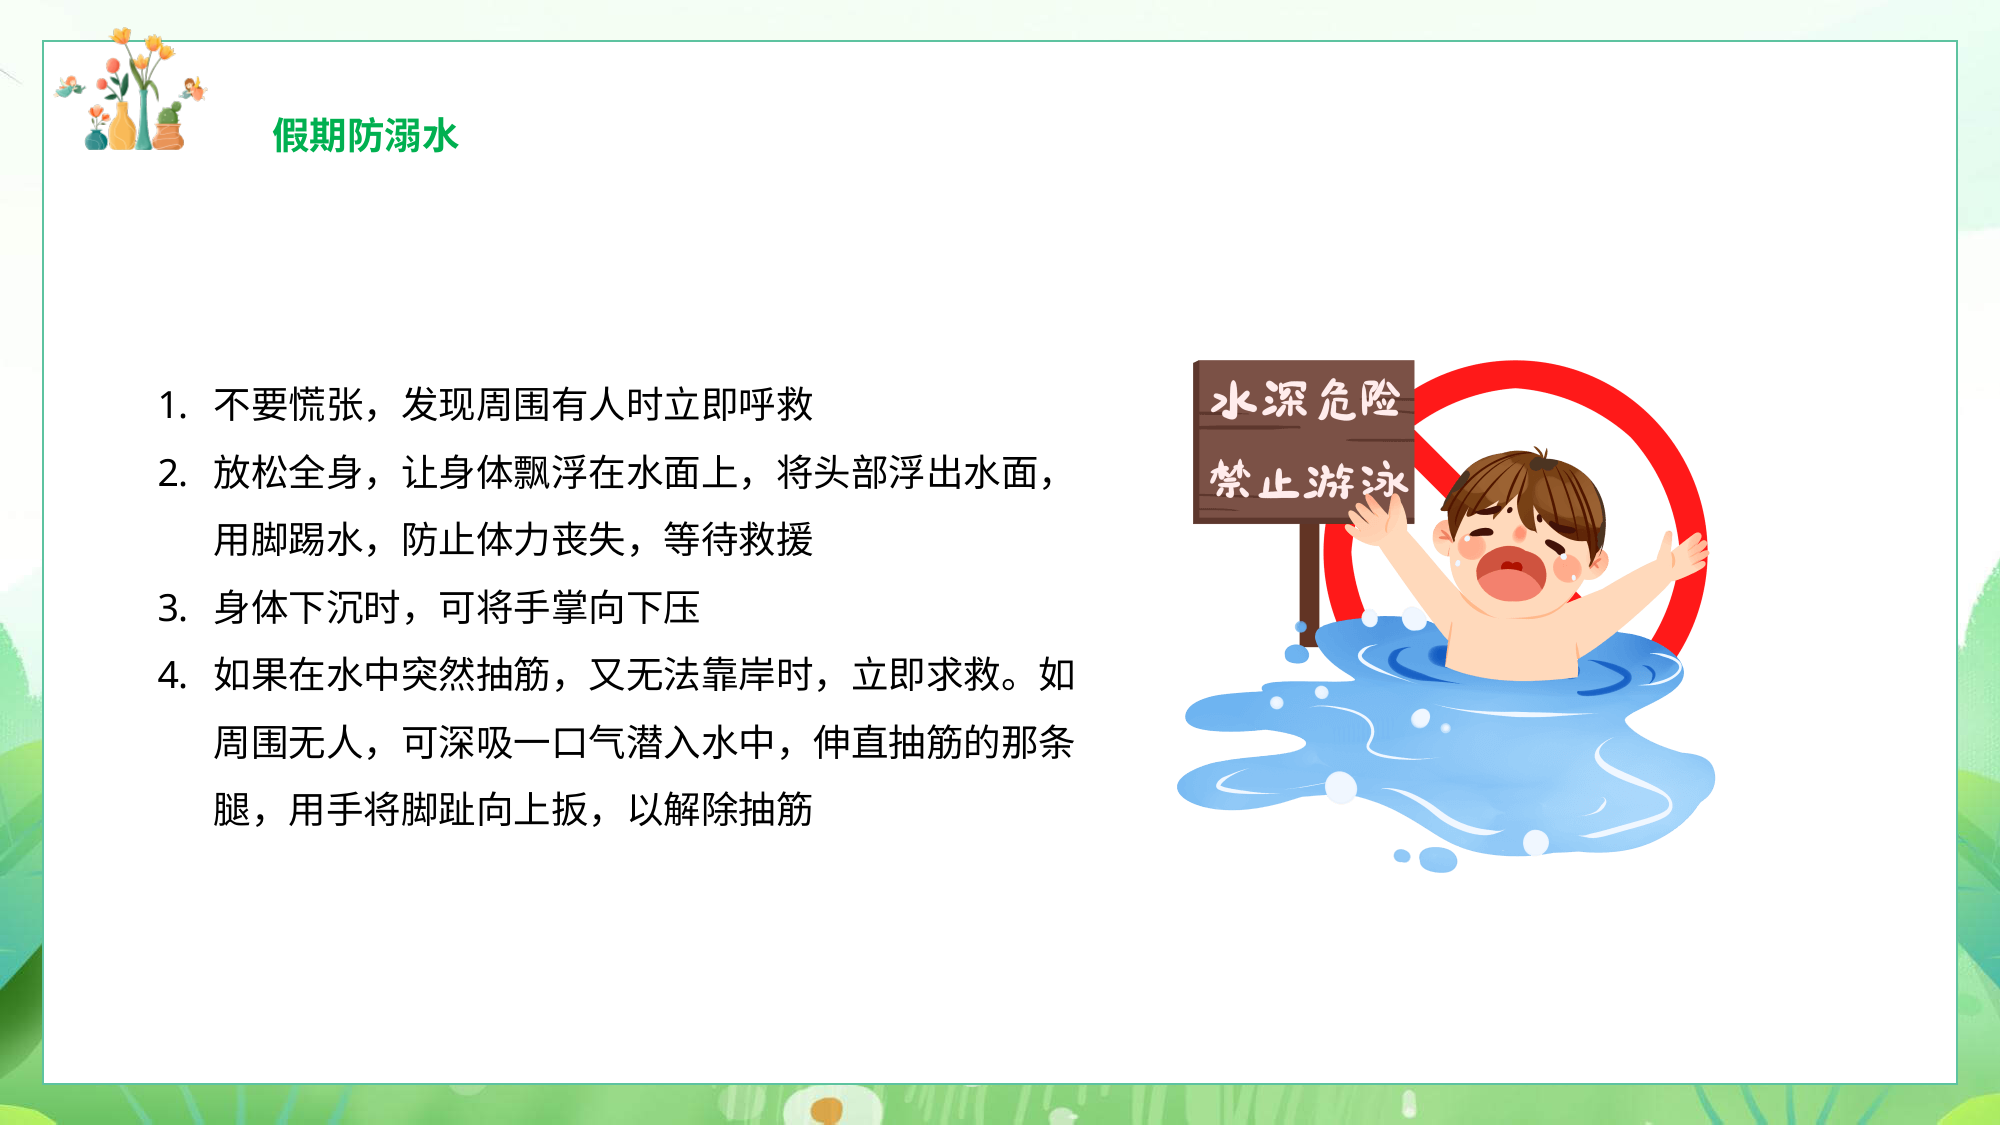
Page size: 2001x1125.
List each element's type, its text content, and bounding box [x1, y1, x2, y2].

text_box 不要慌张，发现周围有人时立即呼救 放松全身，让身体飘浮在水面上，将头部浮出水面，用脚踢水，防止体力丧失，等待救援 身体下沉时，可将手掌向下压 如果在水中突然抽筋，又无法靠岸时，立即求救。如周围无人，可深吸一口气潜入水中，伸直抽筋的那条腿，用手将脚趾向上扳，以解除抽筋 [142, 351, 1127, 839]
picture [0, 0, 2000, 1125]
text_box 假期防溺水 [257, 104, 1258, 165]
